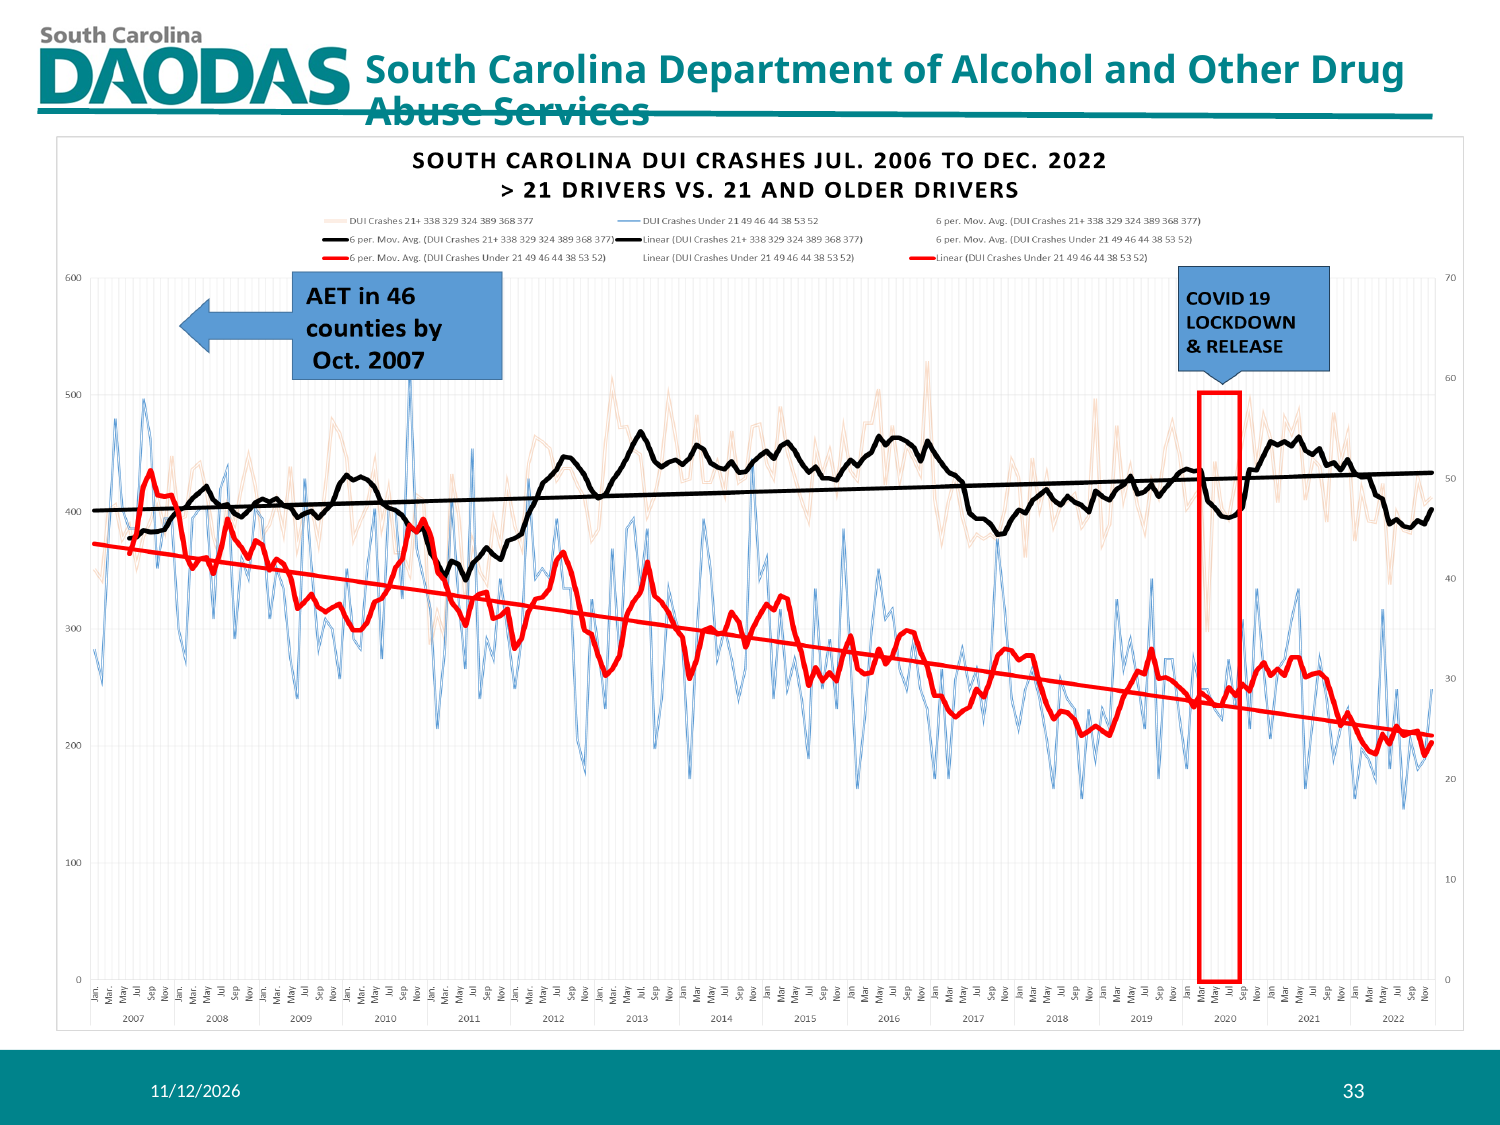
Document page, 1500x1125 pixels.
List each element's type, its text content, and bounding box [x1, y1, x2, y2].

picture [37, 24, 351, 106]
picture [55, 135, 1464, 1031]
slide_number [135, 1059, 440, 1120]
slide_number 33 [1218, 1059, 1380, 1120]
